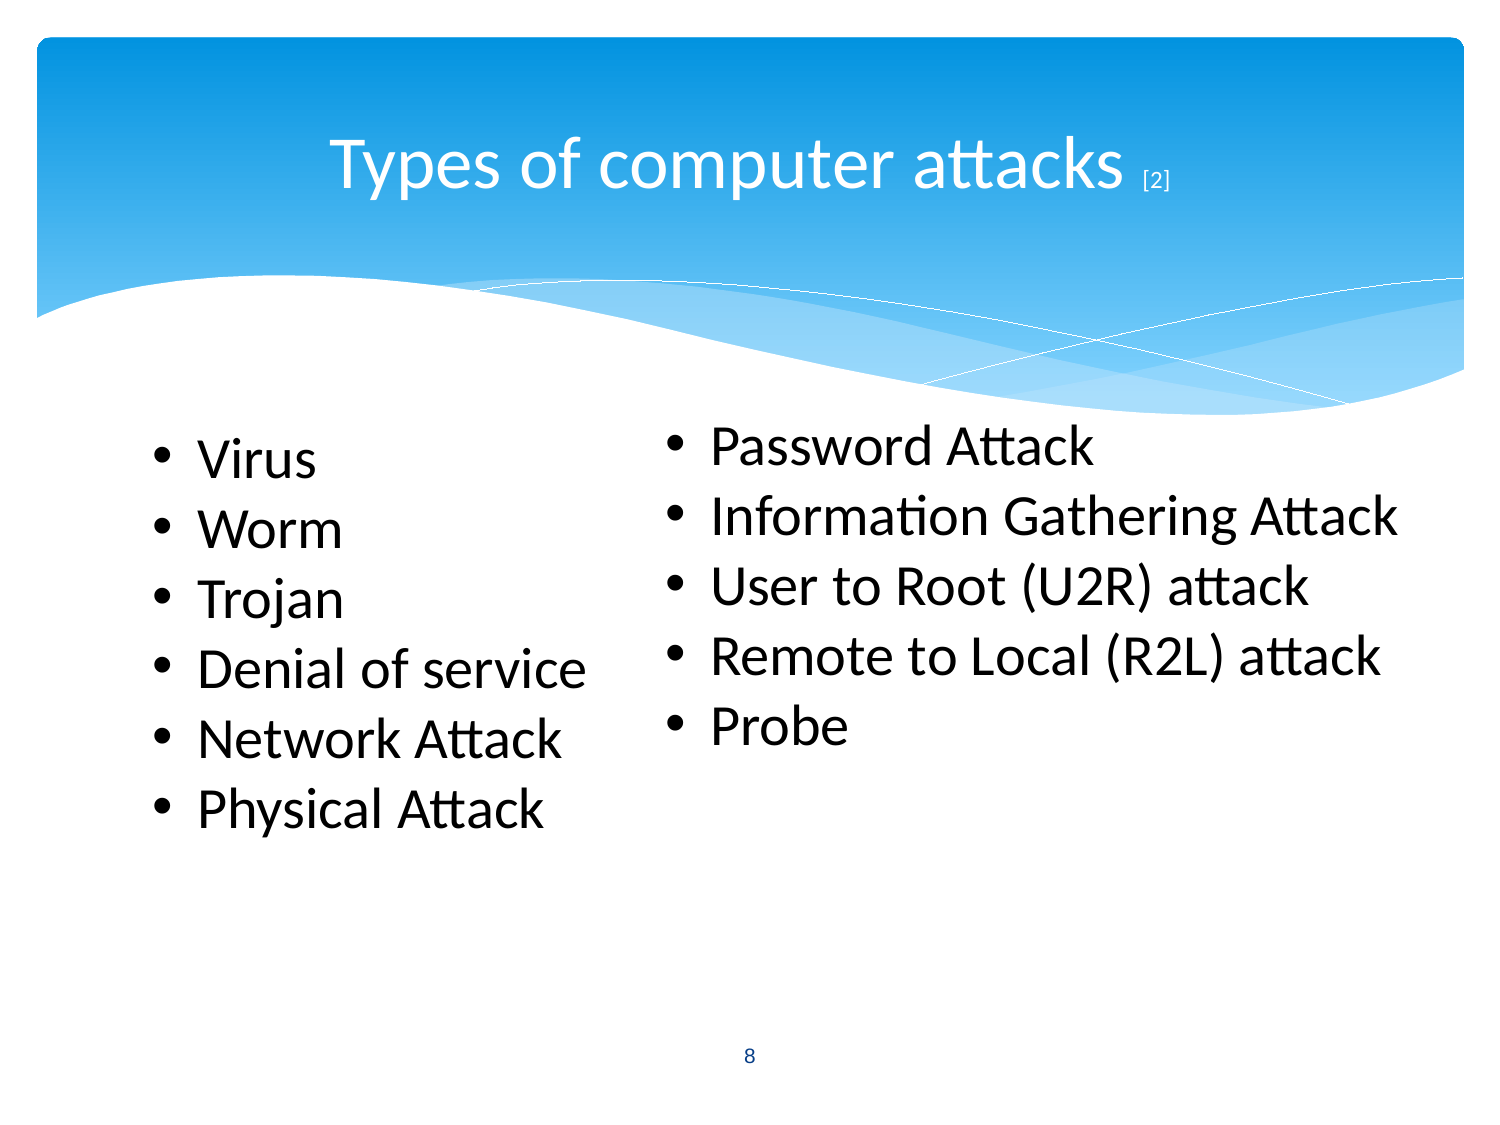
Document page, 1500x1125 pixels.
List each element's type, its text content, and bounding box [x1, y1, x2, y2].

title Types of computer attacks [2] [75, 55, 1425, 261]
text_box Password Attack Information Gathering Attack User to Root (U2R) attack Remote to Local (R2L) attack Probe [650, 399, 1450, 966]
list Virus Worm Trojan Denial of service Network Attack Physical Attack [137, 412, 713, 979]
slide_number 8 [654, 1025, 846, 1086]
